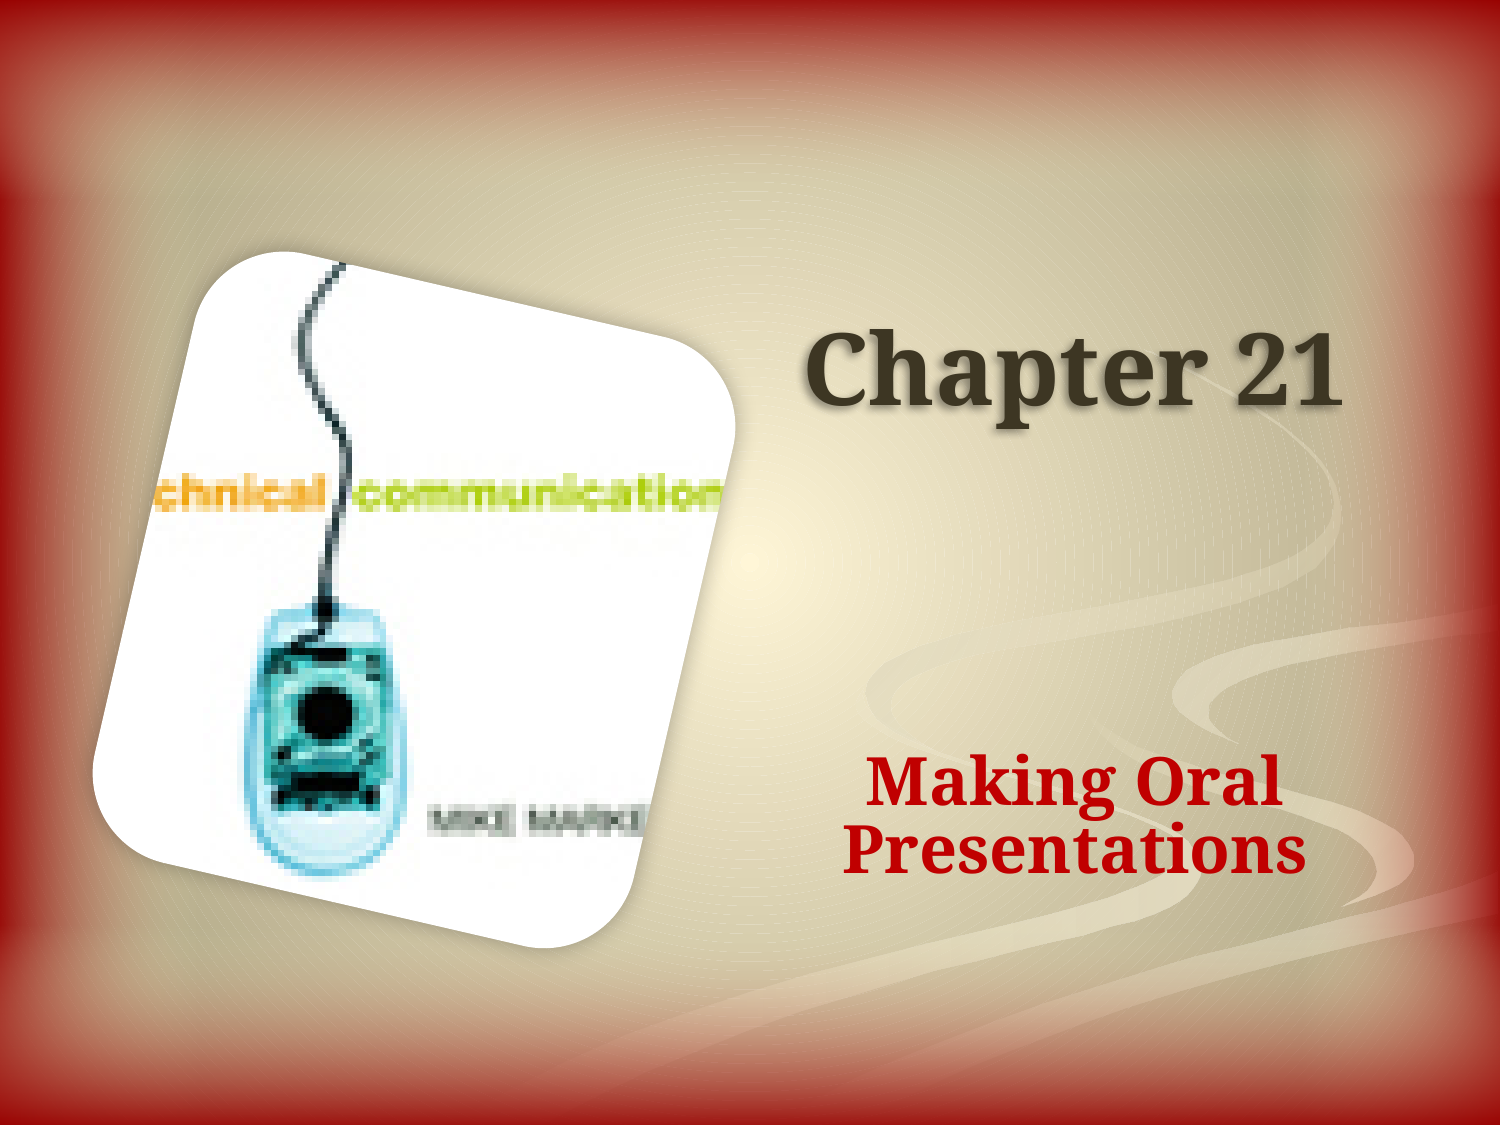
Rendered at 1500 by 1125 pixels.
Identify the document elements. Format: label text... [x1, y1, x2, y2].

subtitle Making Oral Presentations [724, 649, 1426, 988]
picture [92, 251, 724, 949]
title Chapter 21 [724, 112, 1426, 638]
